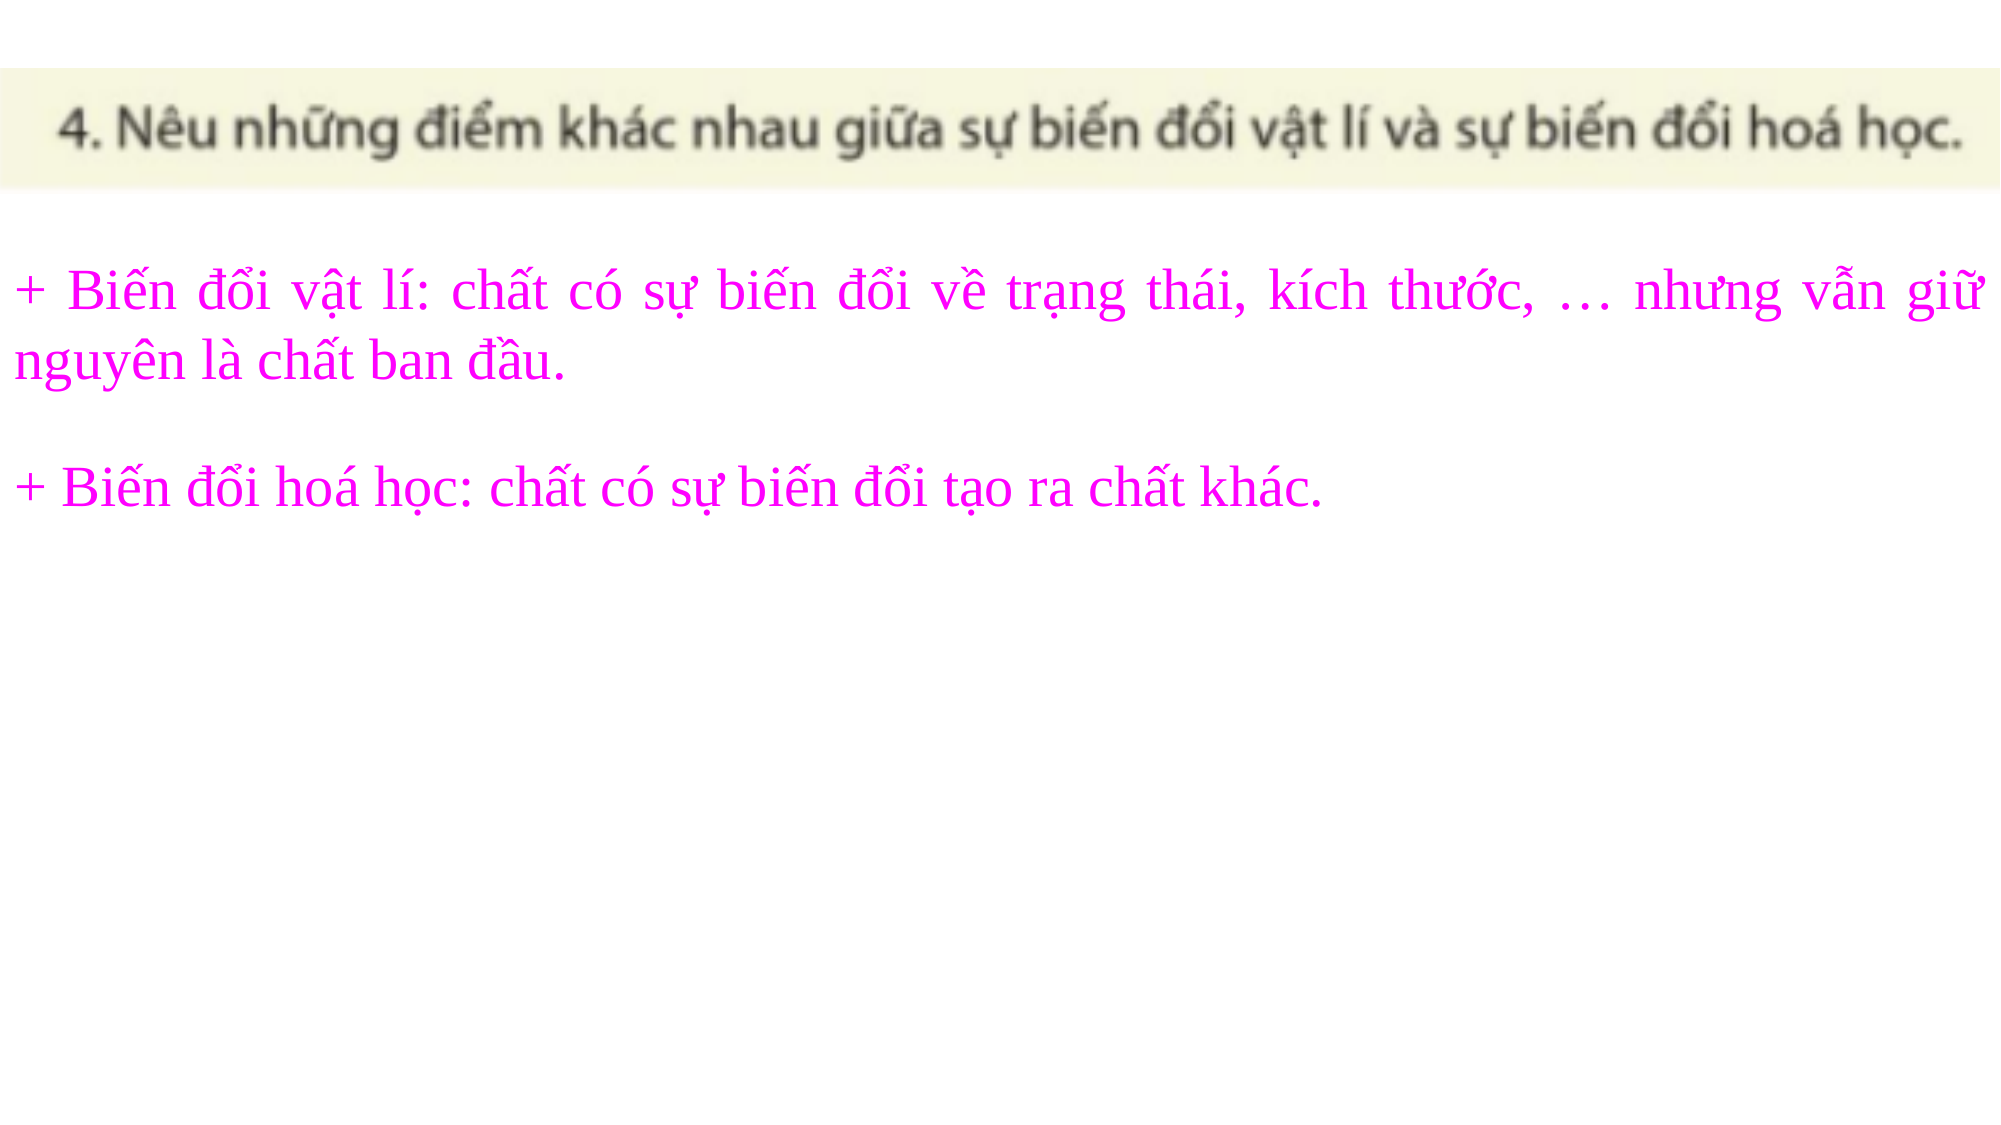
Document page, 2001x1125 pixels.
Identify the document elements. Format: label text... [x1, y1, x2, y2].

text_box + Biến đổi vật lí: chất có sự biến đổi về trạng thái, kích thước, … nhưng vẫn giữ nguyên là chất ban đầu. [0, 243, 2000, 399]
picture [0, 68, 2000, 195]
text_box + Biến đổi hoá học: chất có sự biến đổi tạo ra chất khác. [0, 440, 2000, 526]
